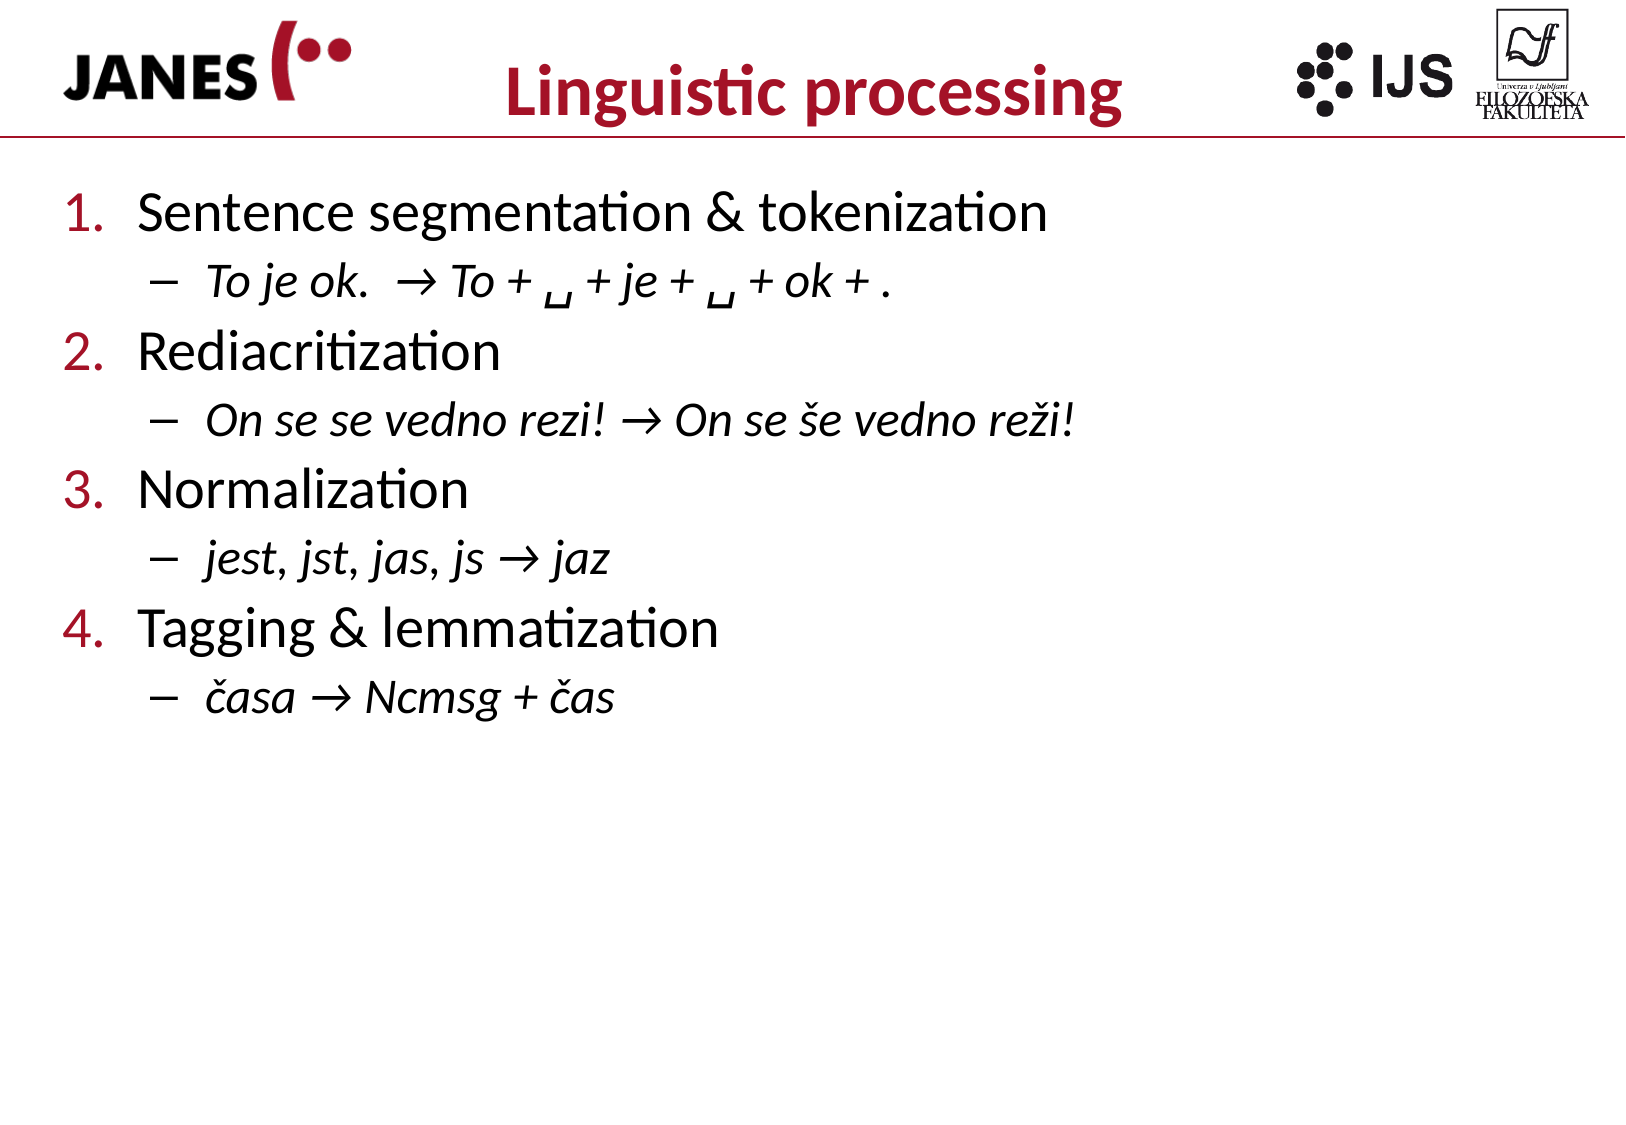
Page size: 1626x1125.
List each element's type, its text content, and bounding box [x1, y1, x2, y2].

title Linguistic processing [2, 0, 1625, 178]
list Sentence segmentation & tokenization To je ok. → To + ␣ + je + ␣ + ok + . Rediacritization On se se vedno rezi! → On se še vedno reži! Normalization jest, jst, jas, js → jaz Tagging & lemmatization časa → Ncmsg + čas [44, 172, 1581, 1094]
